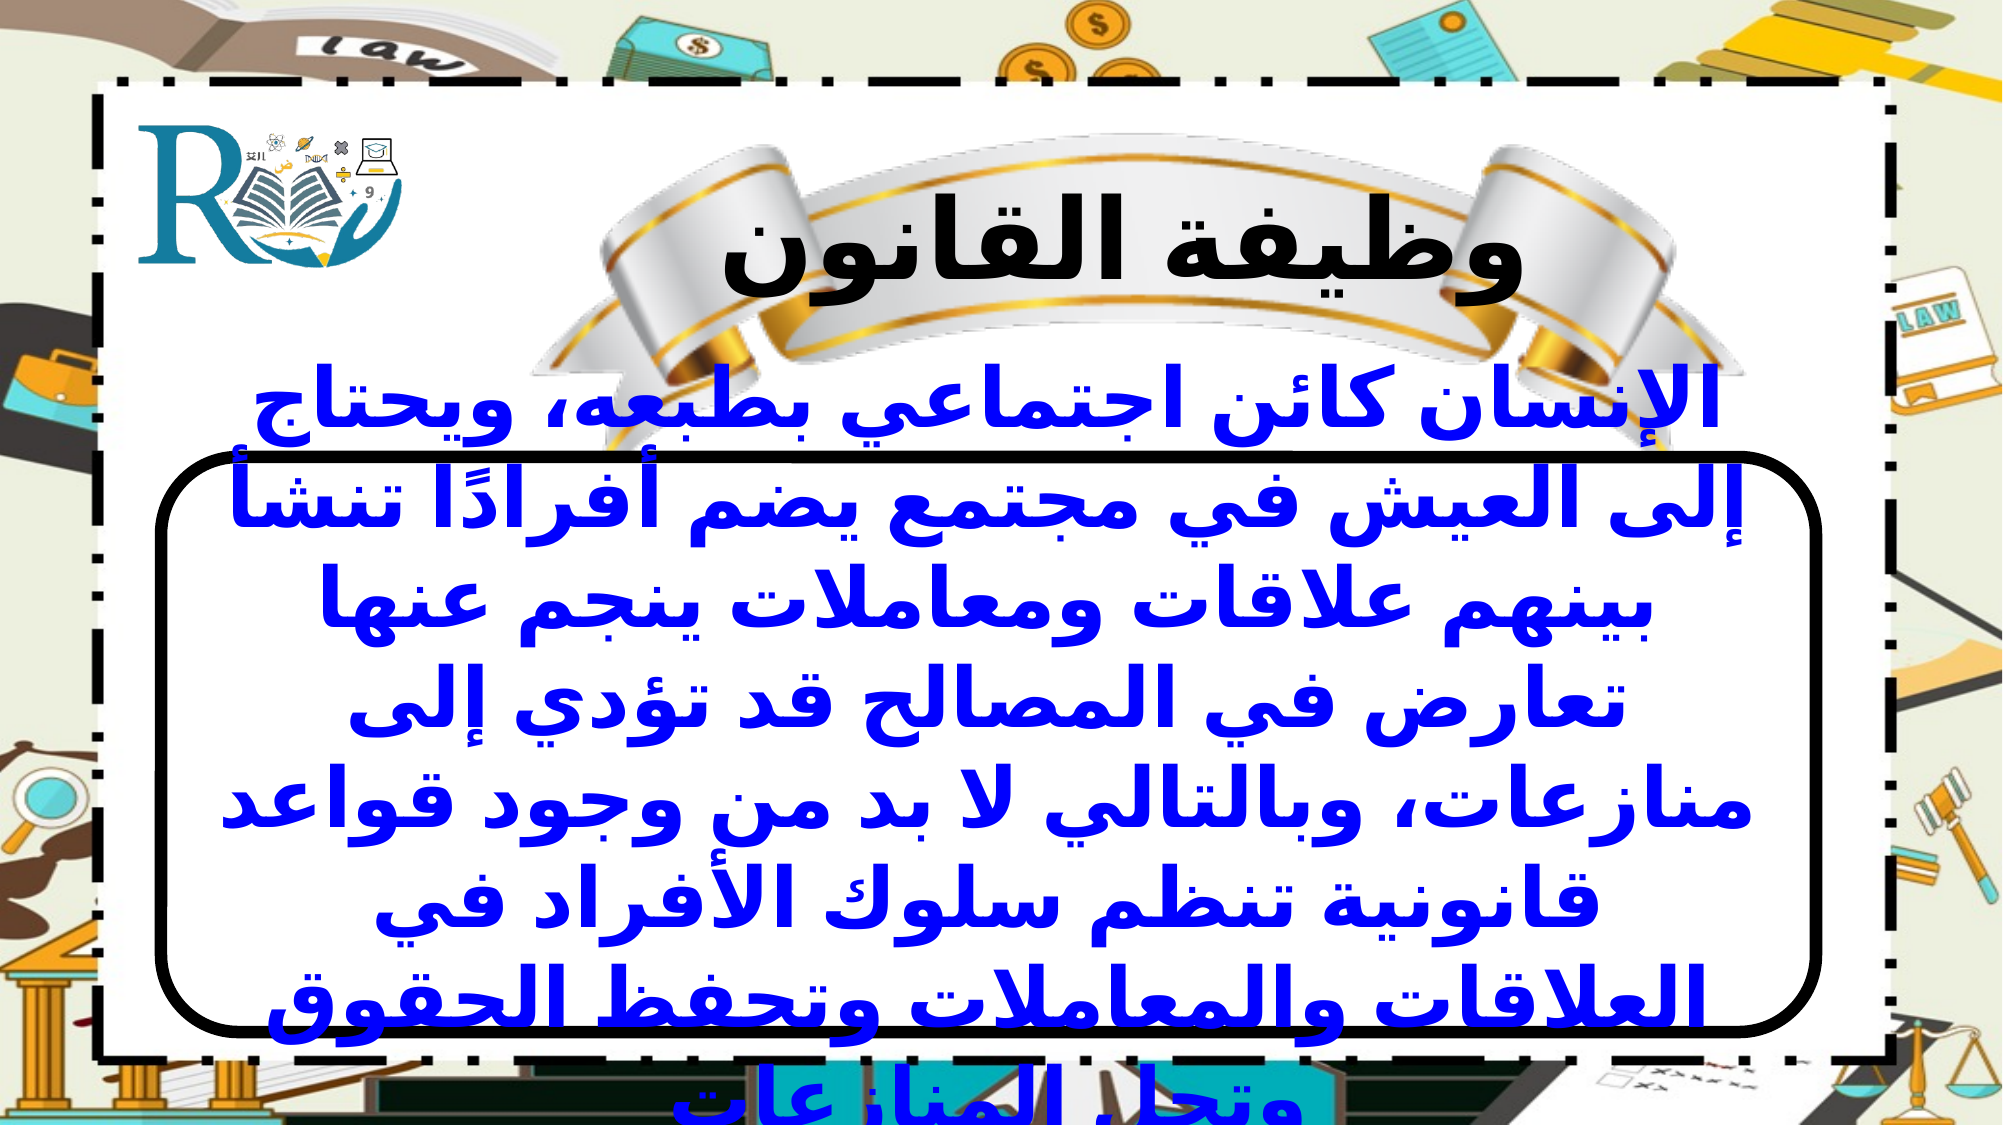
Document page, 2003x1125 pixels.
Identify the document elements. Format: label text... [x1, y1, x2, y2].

text_box الإنسان كائن اجتماعي بطبعه، ويحتاج إلى العيش في مجتمع يضم أفرادًا تنشأ بينهم علاقات ومعاملات ينجم عنها تعارض في المصالح قد تؤدي إلى منازعات، وبالتالي لا بد من وجود قواعد قانونية تنظم سلوك الأفراد في العلاقات والمعاملات وتحفظ الحقوق وتحل المنازعات [159, 455, 1818, 1034]
picture [0, 0, 2003, 1125]
